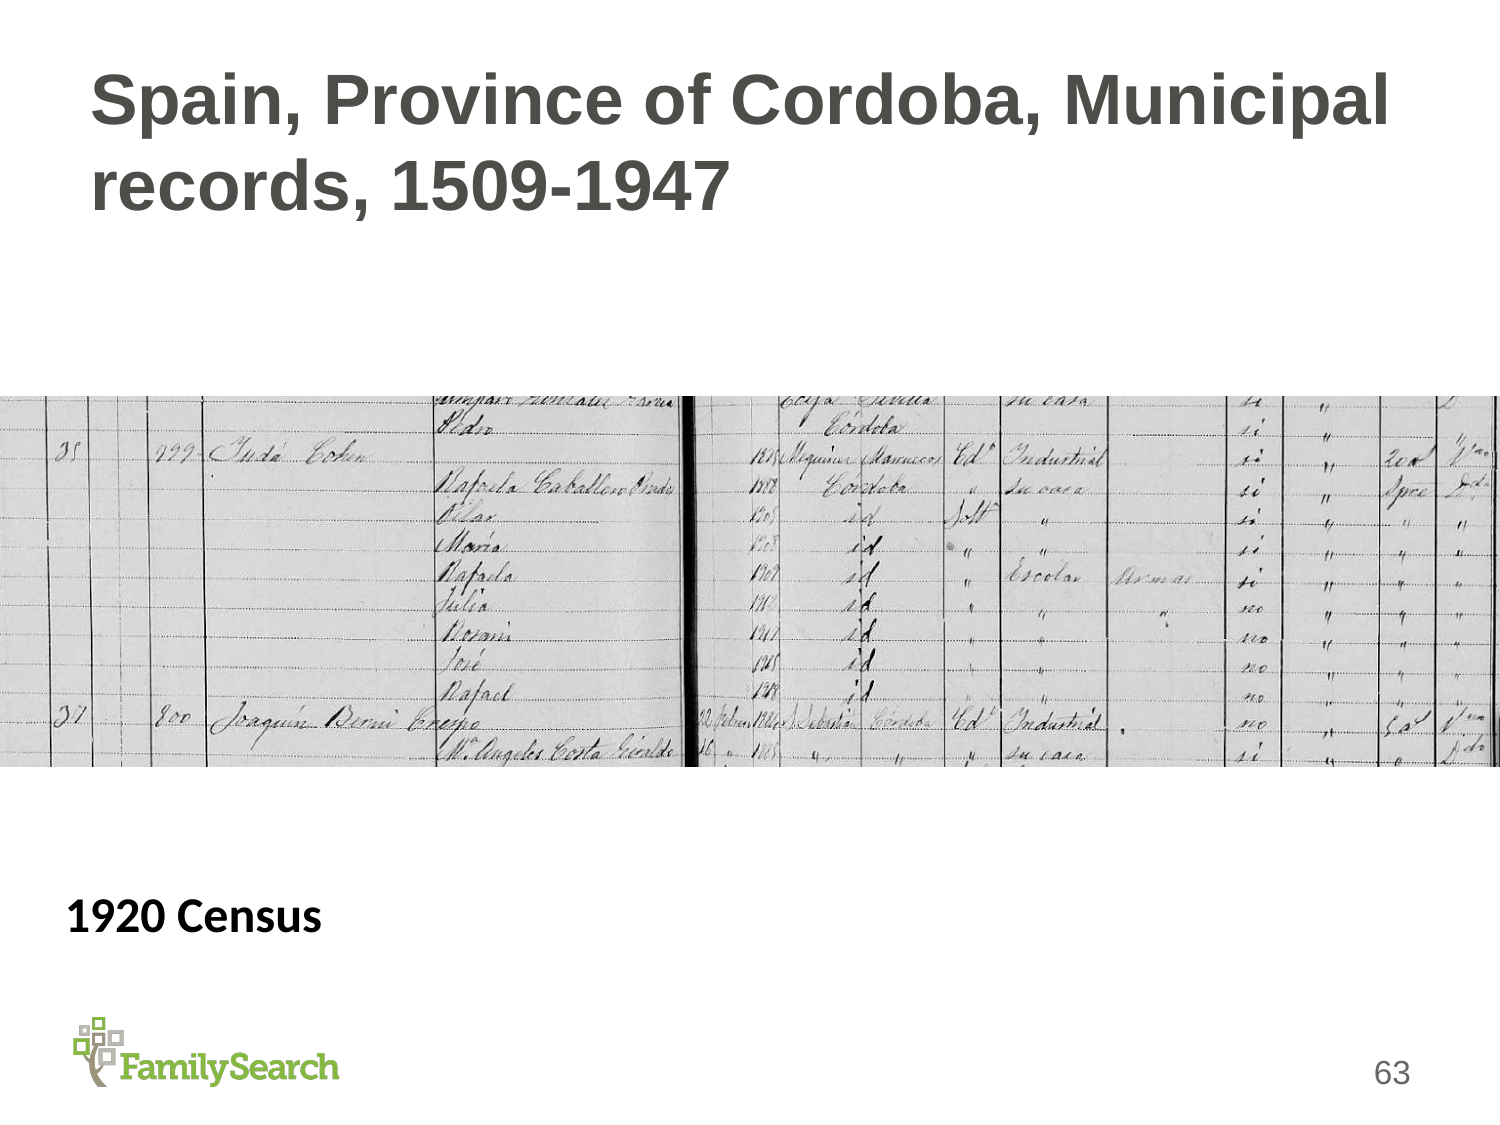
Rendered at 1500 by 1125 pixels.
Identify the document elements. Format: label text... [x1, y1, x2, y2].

title Spain, Province of Cordoba, Municipal records, 1509-1947 [75, 45, 1425, 233]
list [0, 395, 1500, 767]
text_box 1920 Census [50, 874, 675, 950]
